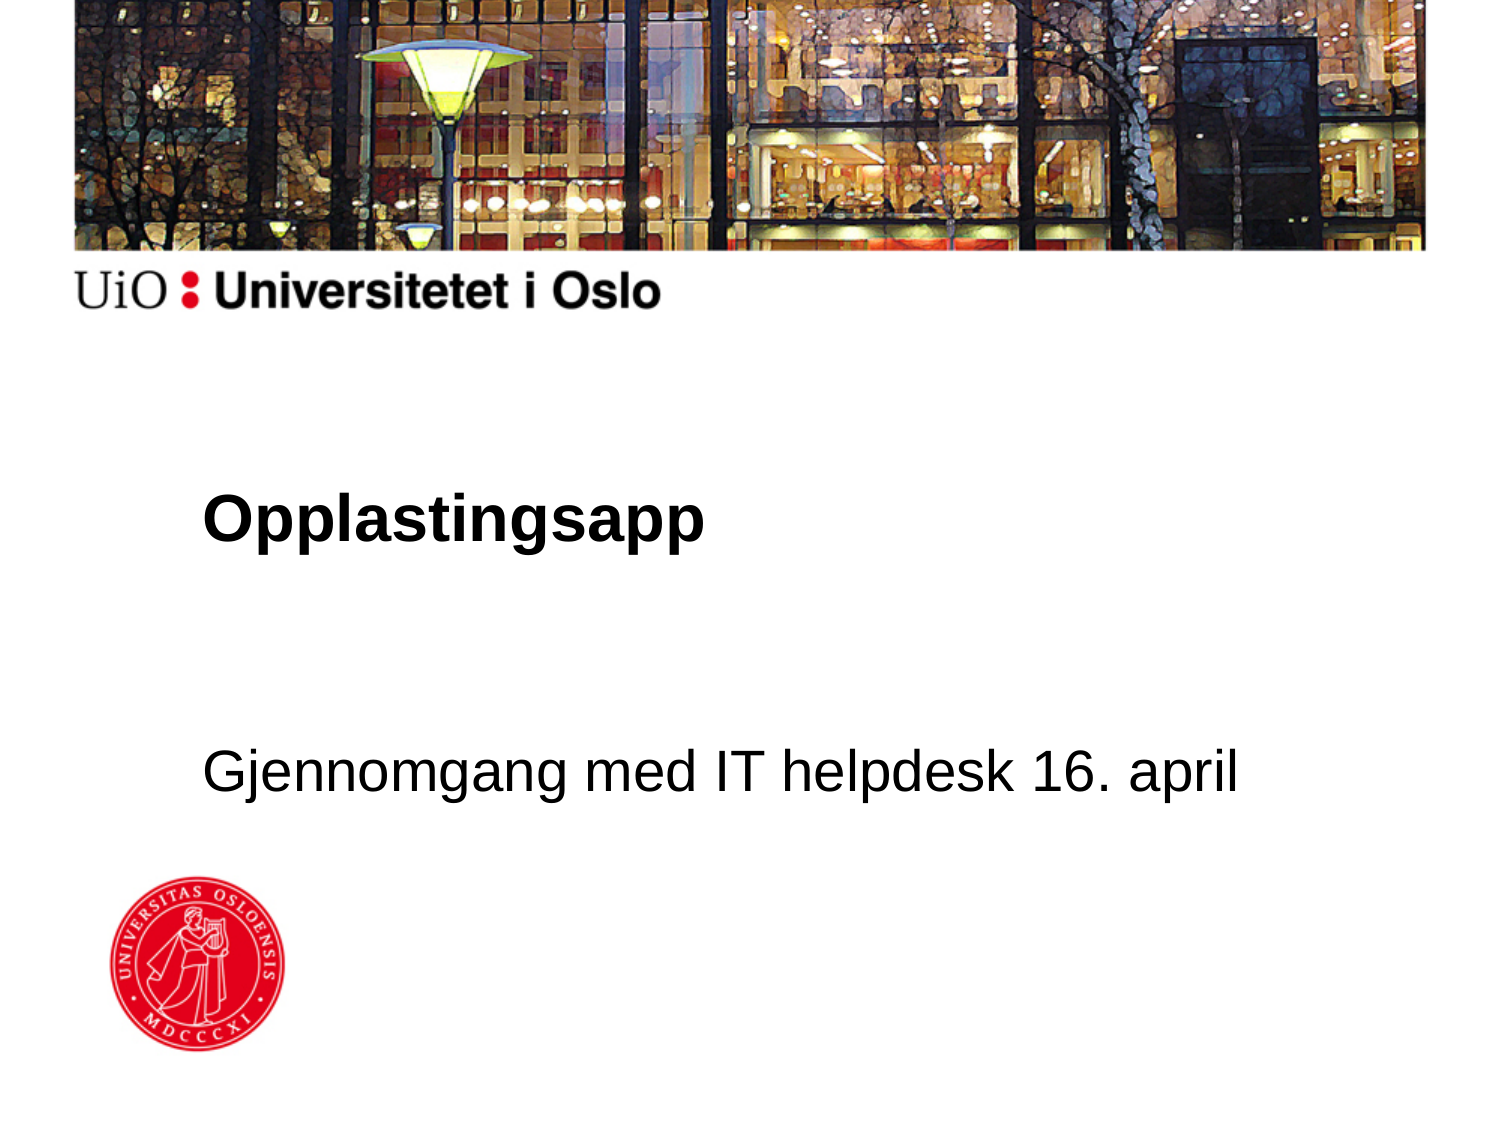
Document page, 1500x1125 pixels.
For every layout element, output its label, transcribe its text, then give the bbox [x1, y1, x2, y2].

picture [0, 0, 1500, 1125]
title Opplastingsapp [187, 374, 1426, 562]
subtitle Gjennomgang med IT helpdesk 16. april [187, 562, 1426, 851]
